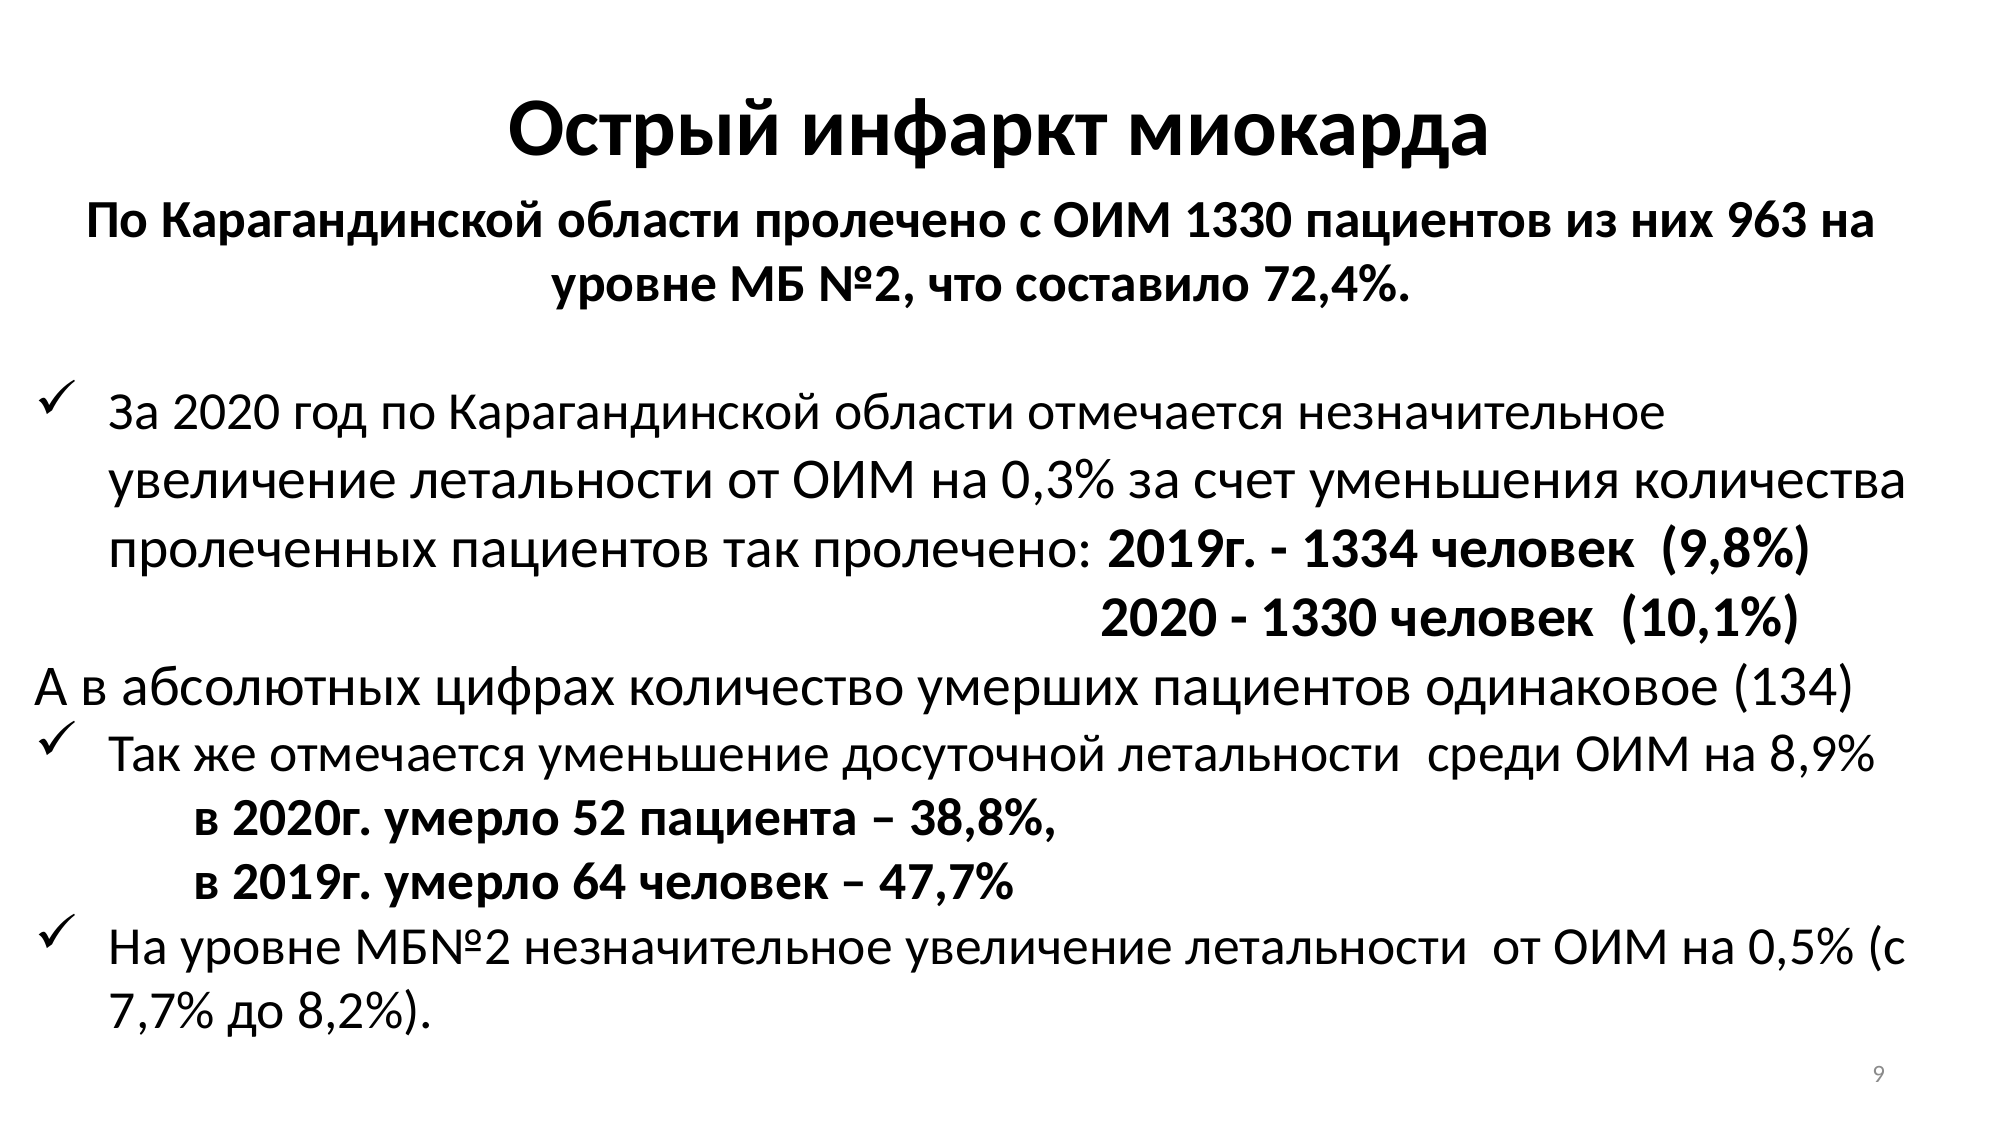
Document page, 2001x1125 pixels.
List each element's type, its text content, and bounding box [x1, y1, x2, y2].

list По Карагандинской области пролечено с ОИМ 1330 пациентов из них 963 на уровне МБ №2, что составило 72,4%. За 2020 год по Карагандинской области отмечается незначительное увеличение летальности от ОИМ на 0,3% за счет уменьшения количества пролеченных пациентов так пролечено: 2019г. - 1334 человек (9,8%) 2020 - 1330 человек (10,1%) А в абсолютных цифрах количество умерших пациентов одинаковое (134) Так же отмечается уменьшение досуточной летальности среди ОИМ на 8,9% в 2020г. умерло 52 пациента – 38,8%, в 2019г. умерло 64 человек – 47,7% На уровне МБ№2 незначительное увеличение летальности от ОИМ на 0,5% (с 7,7% до 8,2%). [19, 172, 1945, 1047]
slide_number 9 [1433, 1042, 1900, 1103]
title Острый инфаркт миокарда [0, 0, 2000, 244]
